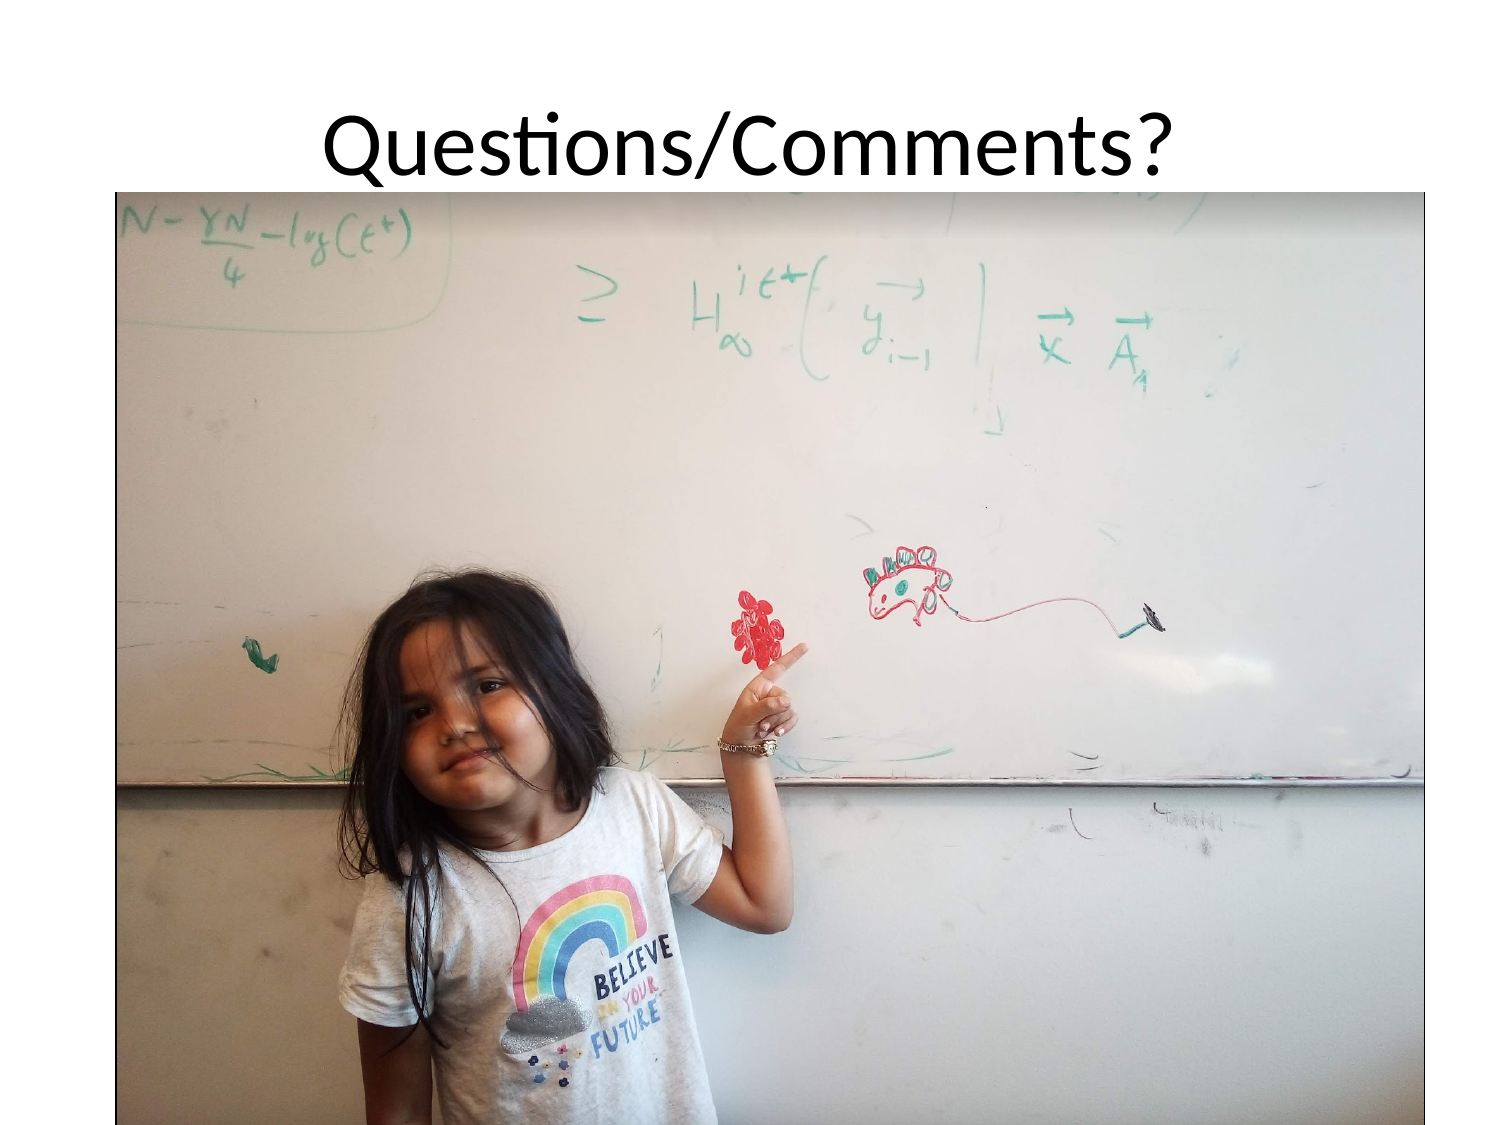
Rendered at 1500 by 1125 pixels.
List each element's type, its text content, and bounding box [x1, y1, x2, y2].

title Questions/Comments? [75, 45, 1425, 233]
picture [114, 192, 1426, 1125]
